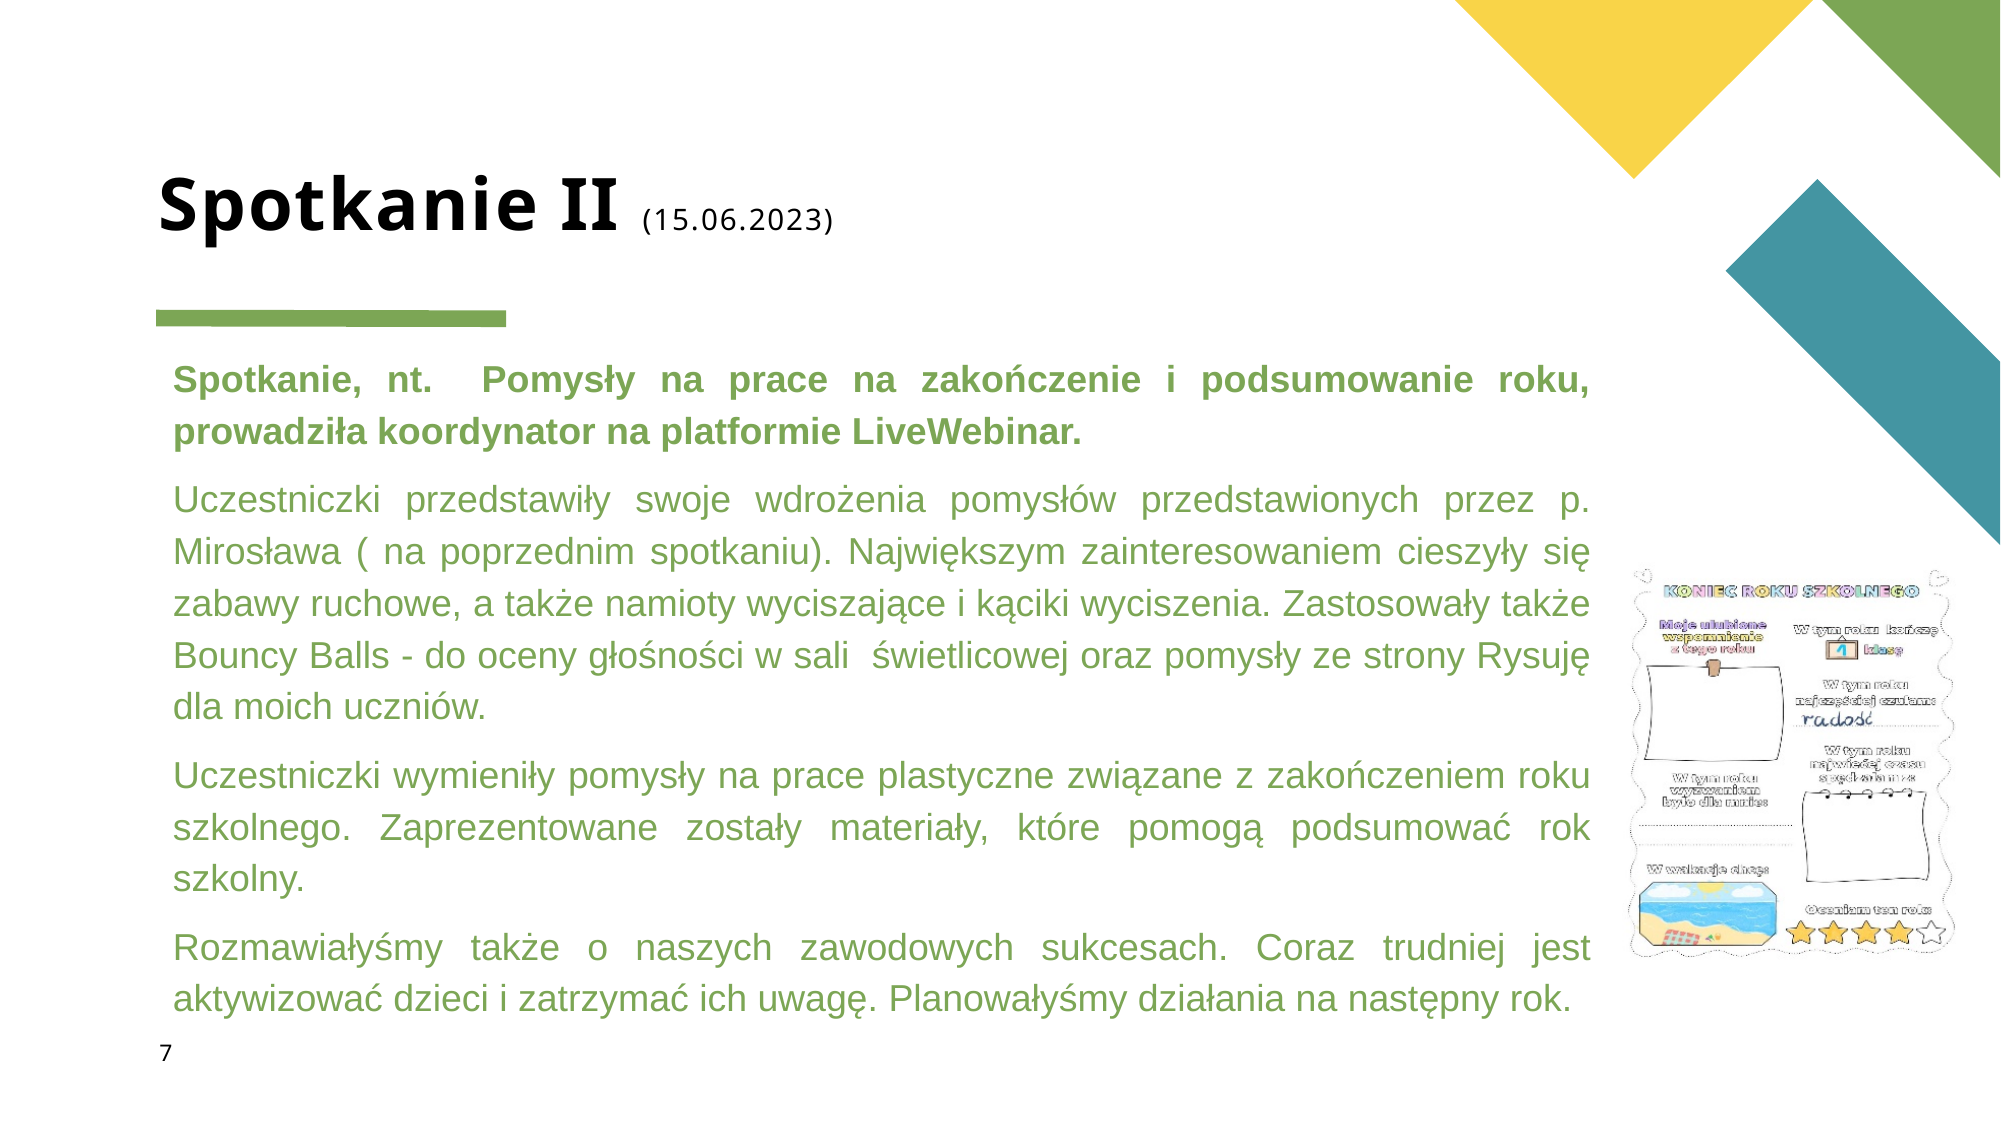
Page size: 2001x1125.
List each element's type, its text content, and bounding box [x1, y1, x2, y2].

text_box Spotkanie, nt. Pomysły na prace na zakończenie i podsumowanie roku, prowadziła koordynator na platformie LiveWebinar. Uczestniczki przedstawiły swoje wdrożenia pomysłów przedstawionych przez p. Mirosława ( na poprzednim spotkaniu). Największym zainteresowaniem cieszyły się zabawy ruchowe, a także namioty wyciszające i kąciki wyciszenia. Zastosowały także Bouncy Balls - do oceny głośności w sali świetlicowej oraz pomysły ze strony Rysuję dla moich uczniów. Uczestniczki wymieniły pomysły na prace plastyczne związane z zakończeniem roku szkolnego. Zaprezentowane zostały materiały, które pomogą podsumować rok szkolny. Rozmawiałyśmy także o naszych zawodowych sukcesach. Coraz trudniej jest aktywizować dzieci i zatrzymać ich uwagę. Planowałyśmy działania na następny rok. [158, 341, 1606, 1125]
title Spotkanie II (15.06.2023) [158, 144, 1339, 245]
picture [1622, 562, 1963, 960]
